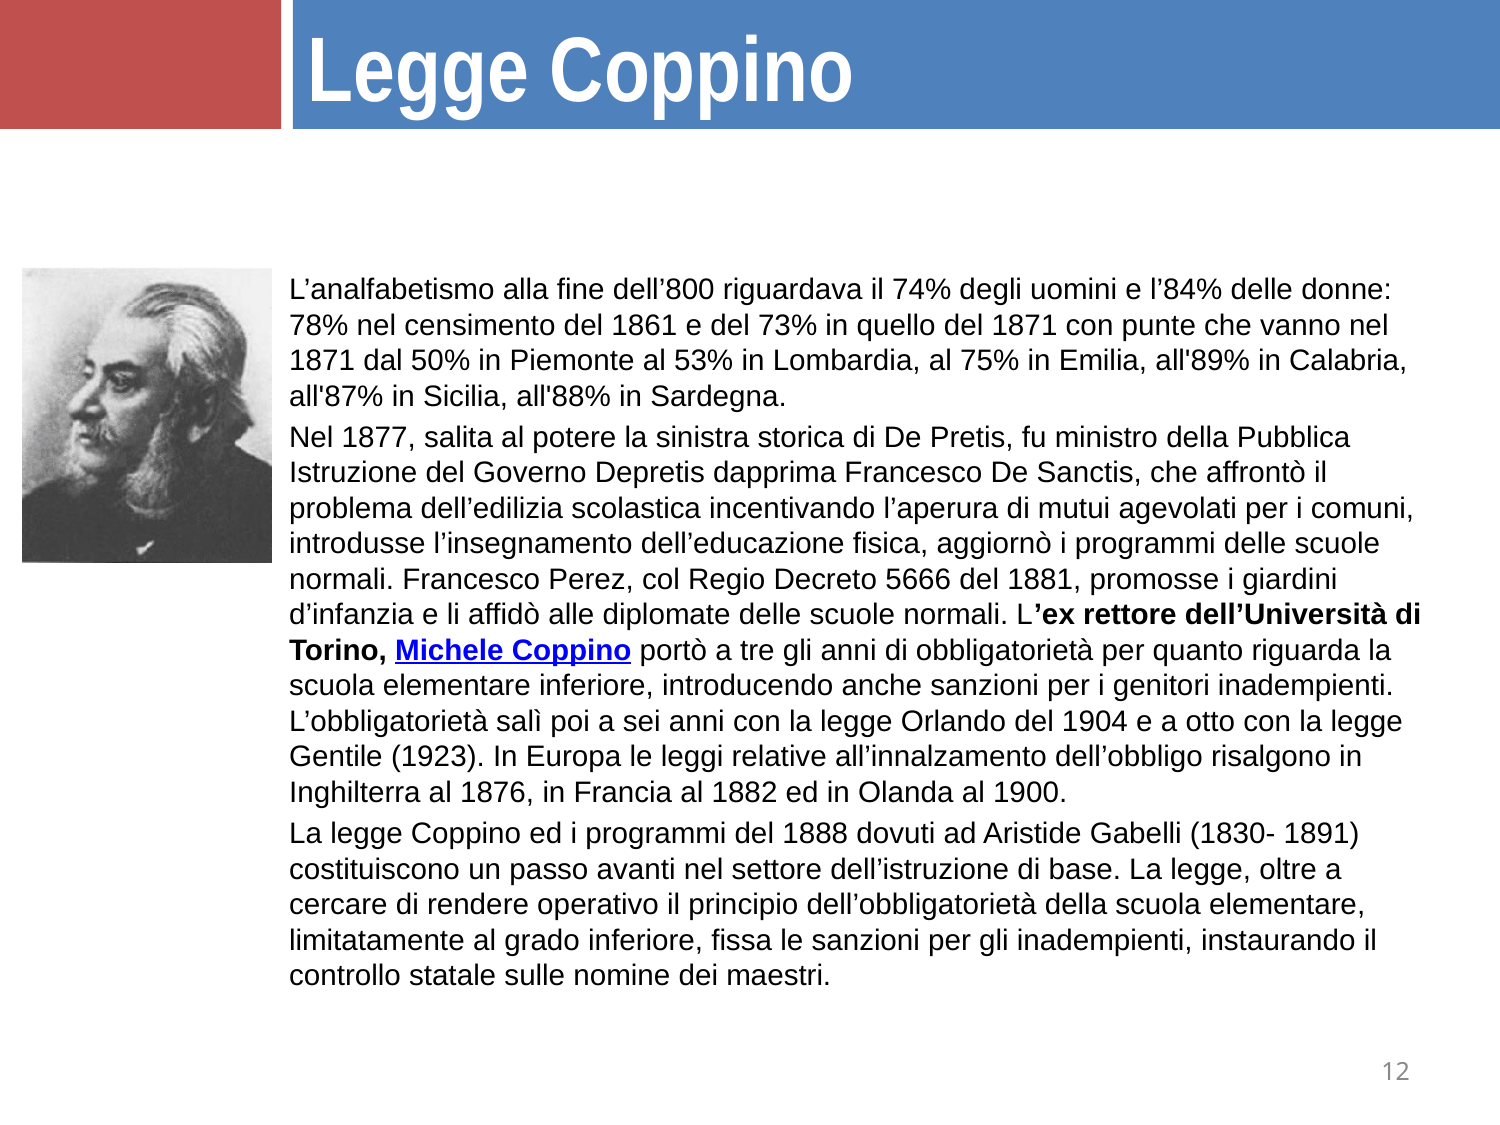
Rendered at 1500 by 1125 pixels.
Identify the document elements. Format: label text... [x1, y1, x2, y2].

list L’analfabetismo alla fine dell’800 riguardava il 74% degli uomini e l’84% delle donne: 78% nel censimento del 1861 e del 73% in quello del 1871 con punte che vanno nel 1871 dal 50% in Piemonte al 53% in Lombardia, al 75% in Emilia, all'89% in Calabria, all'87% in Sicilia, all'88% in Sardegna. Nel 1877, salita al potere la sinistra storica di De Pretis, fu ministro della Pubblica Istruzione del Governo Depretis dapprima Francesco De Sanctis, che affrontò il problema dell’edilizia scolastica incentivando l’aperura di mutui agevolati per i comuni, introdusse l’insegnamento dell’educazione fisica, aggiornò i programmi delle scuole normali. Francesco Perez, col Regio Decreto 5666 del 1881, promosse i giardini d’infanzia e li affidò alle diplomate delle scuole normali. L’ex rettore dell’Università di Torino, Michele Coppino portò a tre gli anni di obbligatorietà per quanto riguarda la scuola elementare inferiore, introducendo anche sanzioni per i genitori inadempienti. L’obbligatorietà salì poi a sei anni con la legge Orlando del 1904 e a otto con la legge Gentile (1923). In Europa le leggi relative all’innalzamento dell’obbligo risalgono in Inghilterra al 1876, in Francia al 1882 ed in Olanda al 1900. La legge Coppino ed i programmi del 1888 dovuti ad Aristide Gabelli (1830- 1891) costituiscono un passo avanti nel settore dell’istruzione di base. La legge, oltre a cercare di rendere operativo il principio dell’obbligatorietà della scuola elementare, limitatamente al grado inferiore, fissa le sanzioni per gli inadempienti, instaurando il controllo statale sulle nomine dei maestri. [274, 262, 1464, 1005]
text_box Legge Coppino [291, 0, 1500, 131]
picture [21, 266, 272, 563]
slide_number 12 [1074, 1042, 1425, 1103]
text_box [0, 0, 283, 131]
